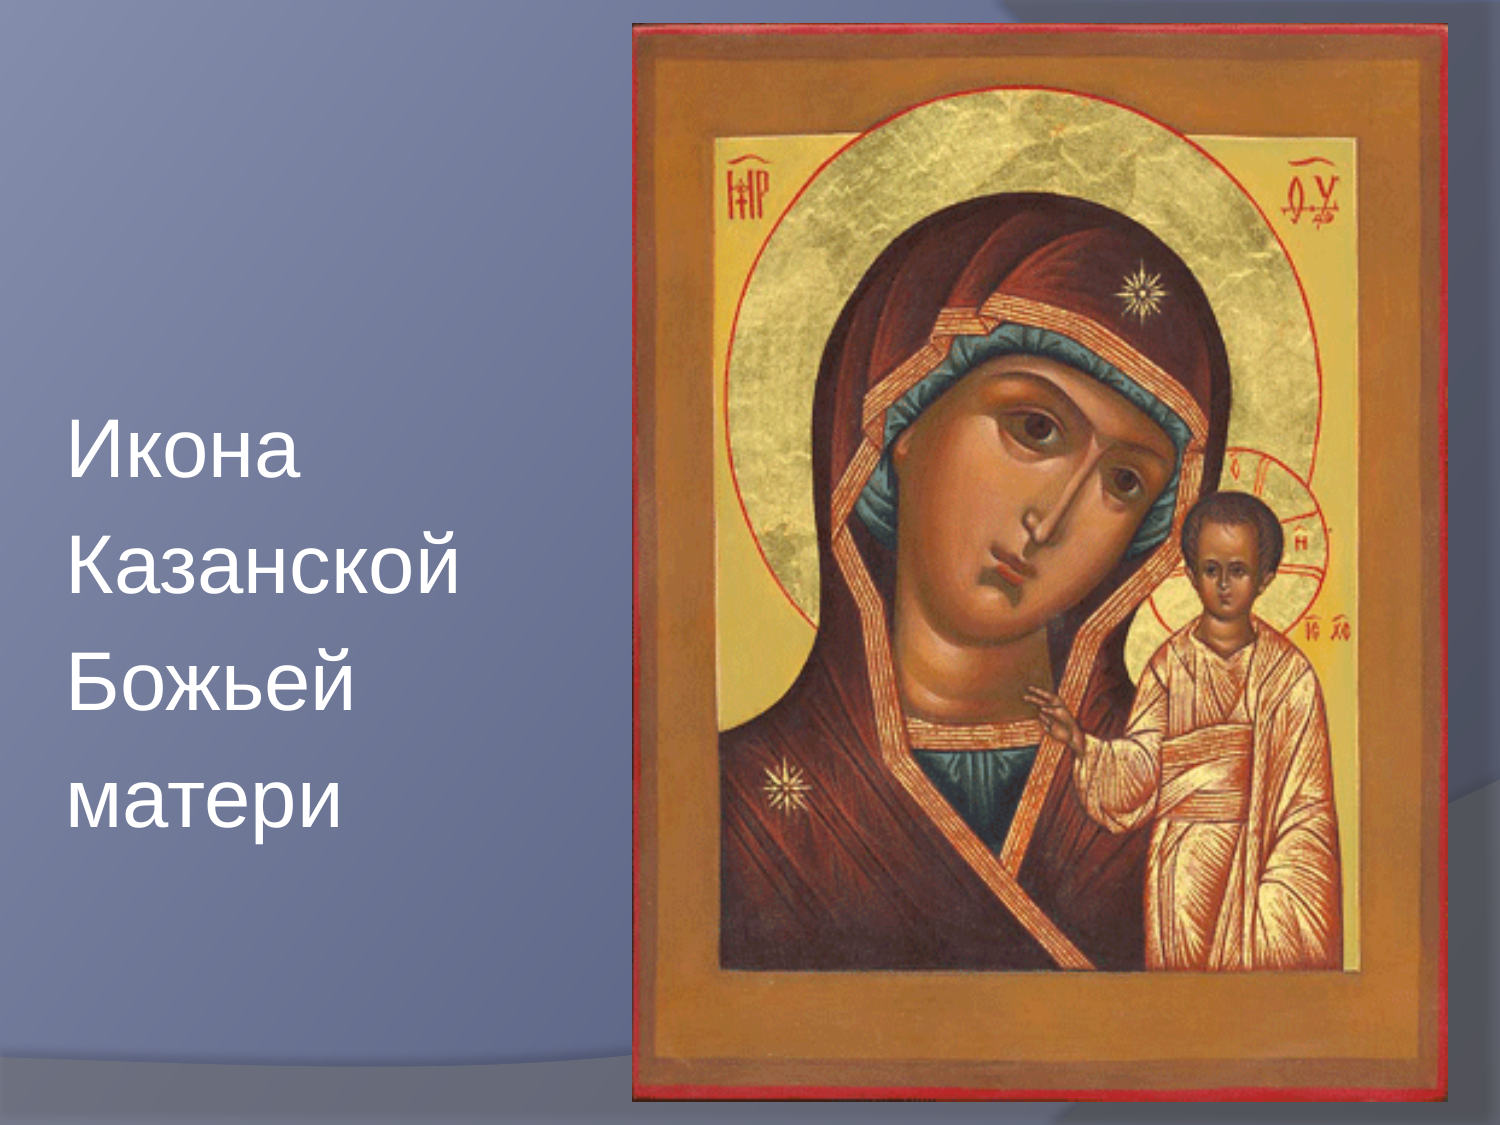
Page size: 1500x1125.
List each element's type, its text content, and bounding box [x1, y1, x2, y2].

list Икона Казанской Божьей матери [35, 269, 586, 844]
picture [632, 23, 1448, 1102]
